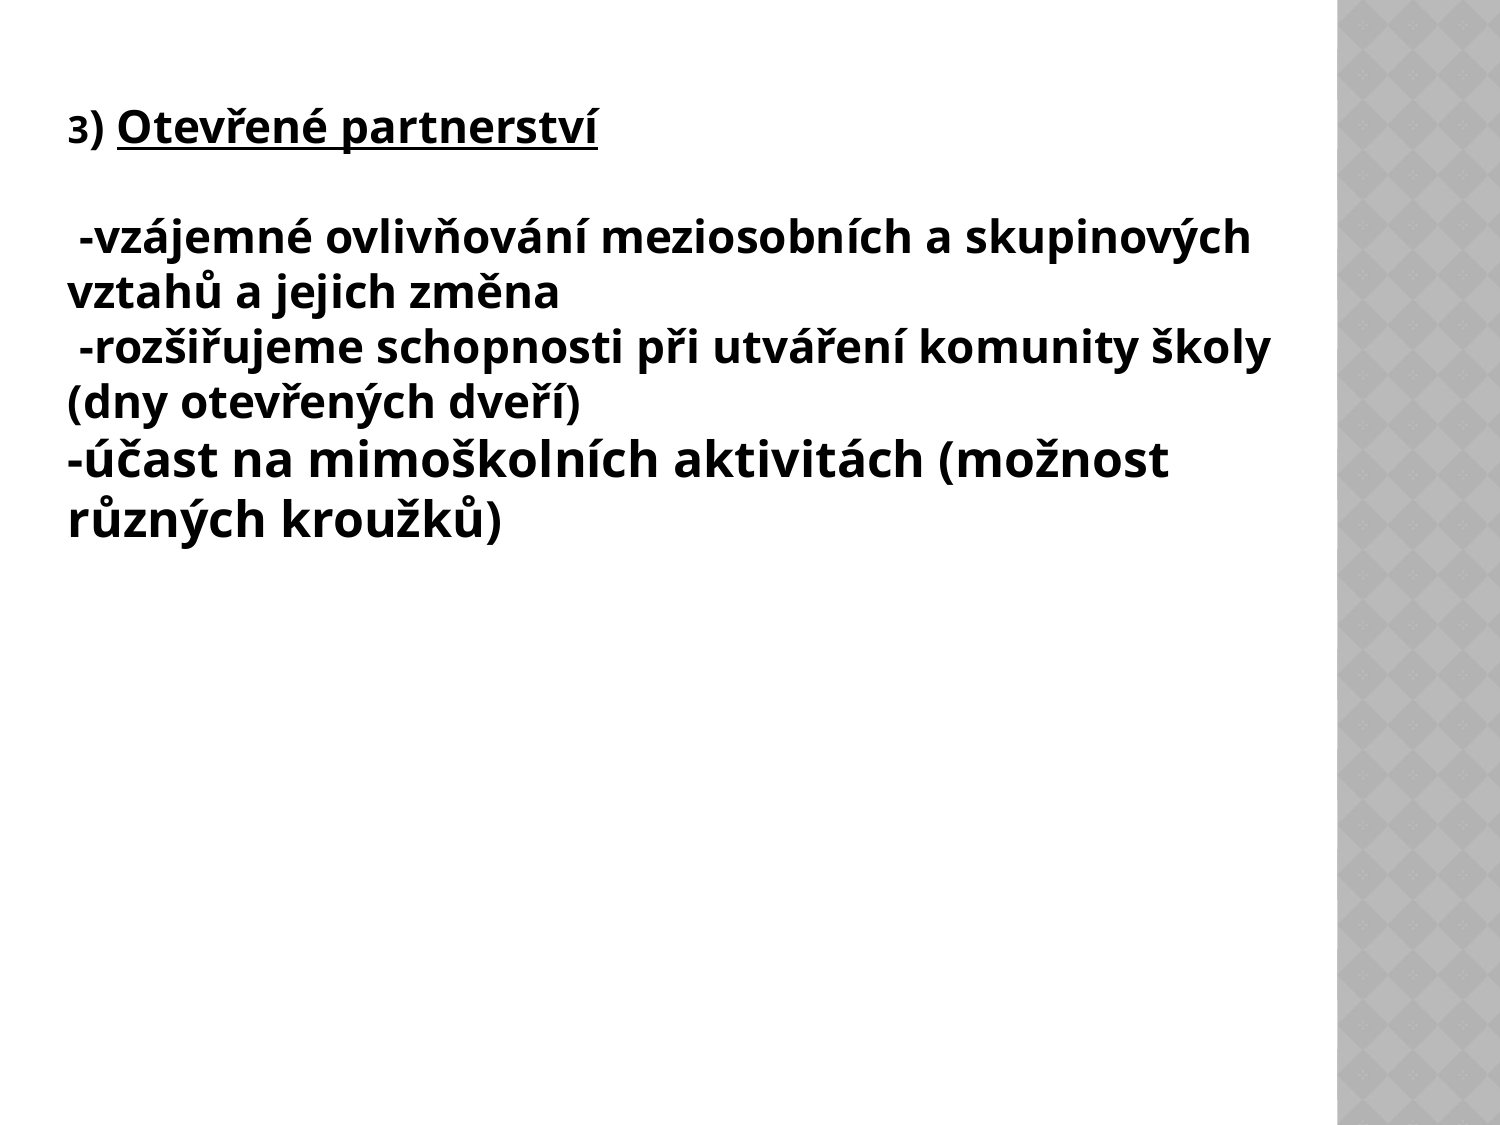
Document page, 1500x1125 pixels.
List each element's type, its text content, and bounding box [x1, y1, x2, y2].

text_box 3) Otevřené partnerství -vzájemné ovlivňování meziosobních a skupinových vztahů a jejich změna -rozšiřujeme schopnosti při utváření komunity školy (dny otevřených dveří) -účast na mimoškolních aktivitách (možnost různých kroužků) [53, 90, 1353, 720]
